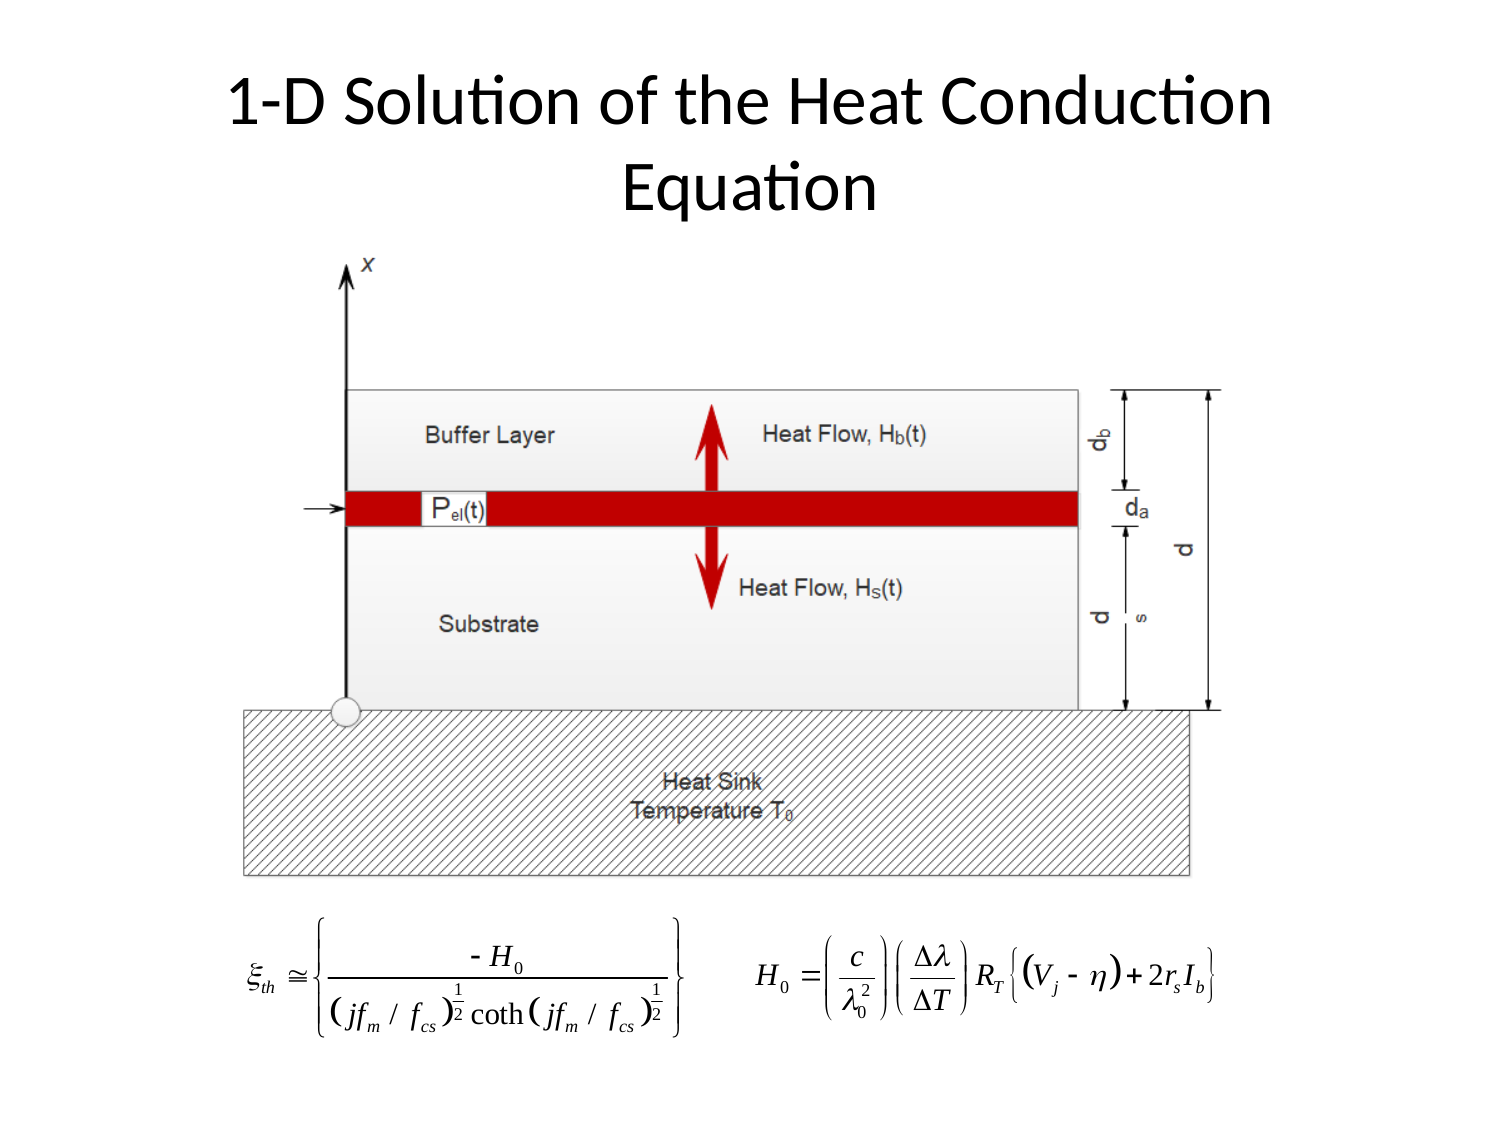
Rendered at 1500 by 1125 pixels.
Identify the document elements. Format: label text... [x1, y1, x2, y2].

title 1-D Solution of the Heat Conduction Equation [75, 45, 1425, 233]
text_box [241, 911, 692, 1046]
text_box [749, 928, 1225, 1028]
picture [241, 223, 1224, 881]
